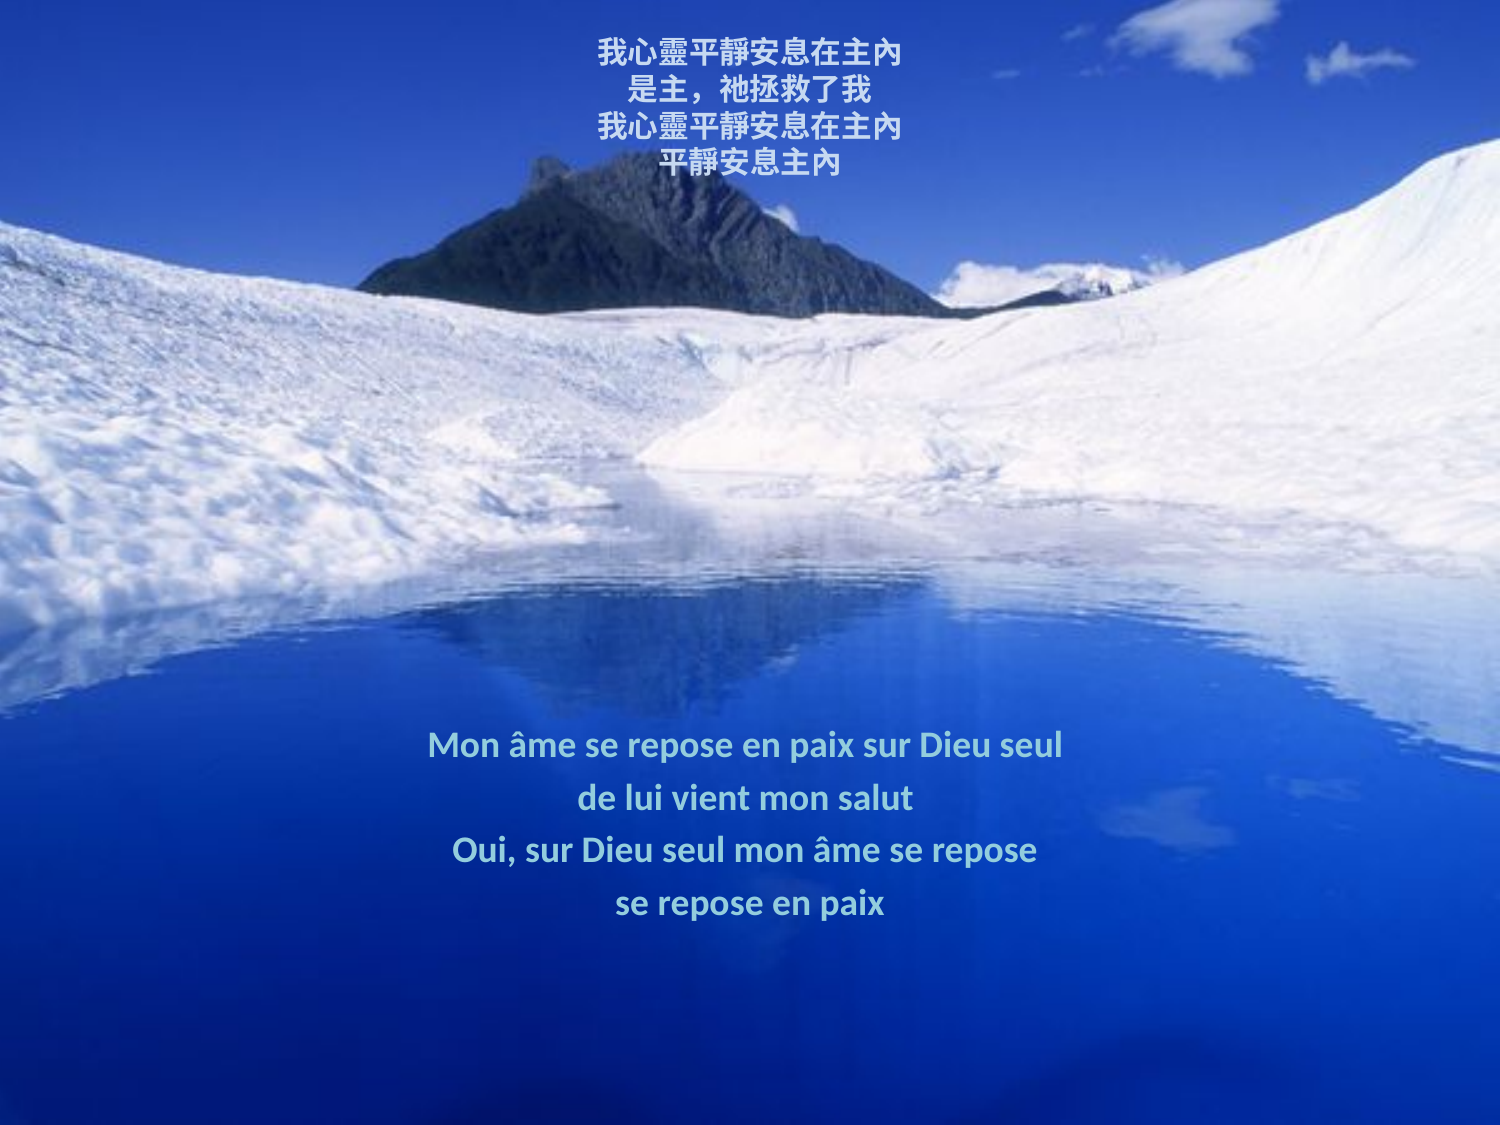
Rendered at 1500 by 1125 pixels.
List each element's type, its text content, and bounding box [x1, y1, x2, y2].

picture [0, 0, 1500, 1125]
title 我心靈平靜安息在主內 是主，祂拯救了我 我心靈平靜安息在主內 平靜安息主內 [75, 24, 1425, 225]
list Mon âme se repose en paix sur Dieu seul de lui vient mon salut Oui, sur Dieu seul mon âme se repose se repose en paix [75, 712, 1425, 1005]
